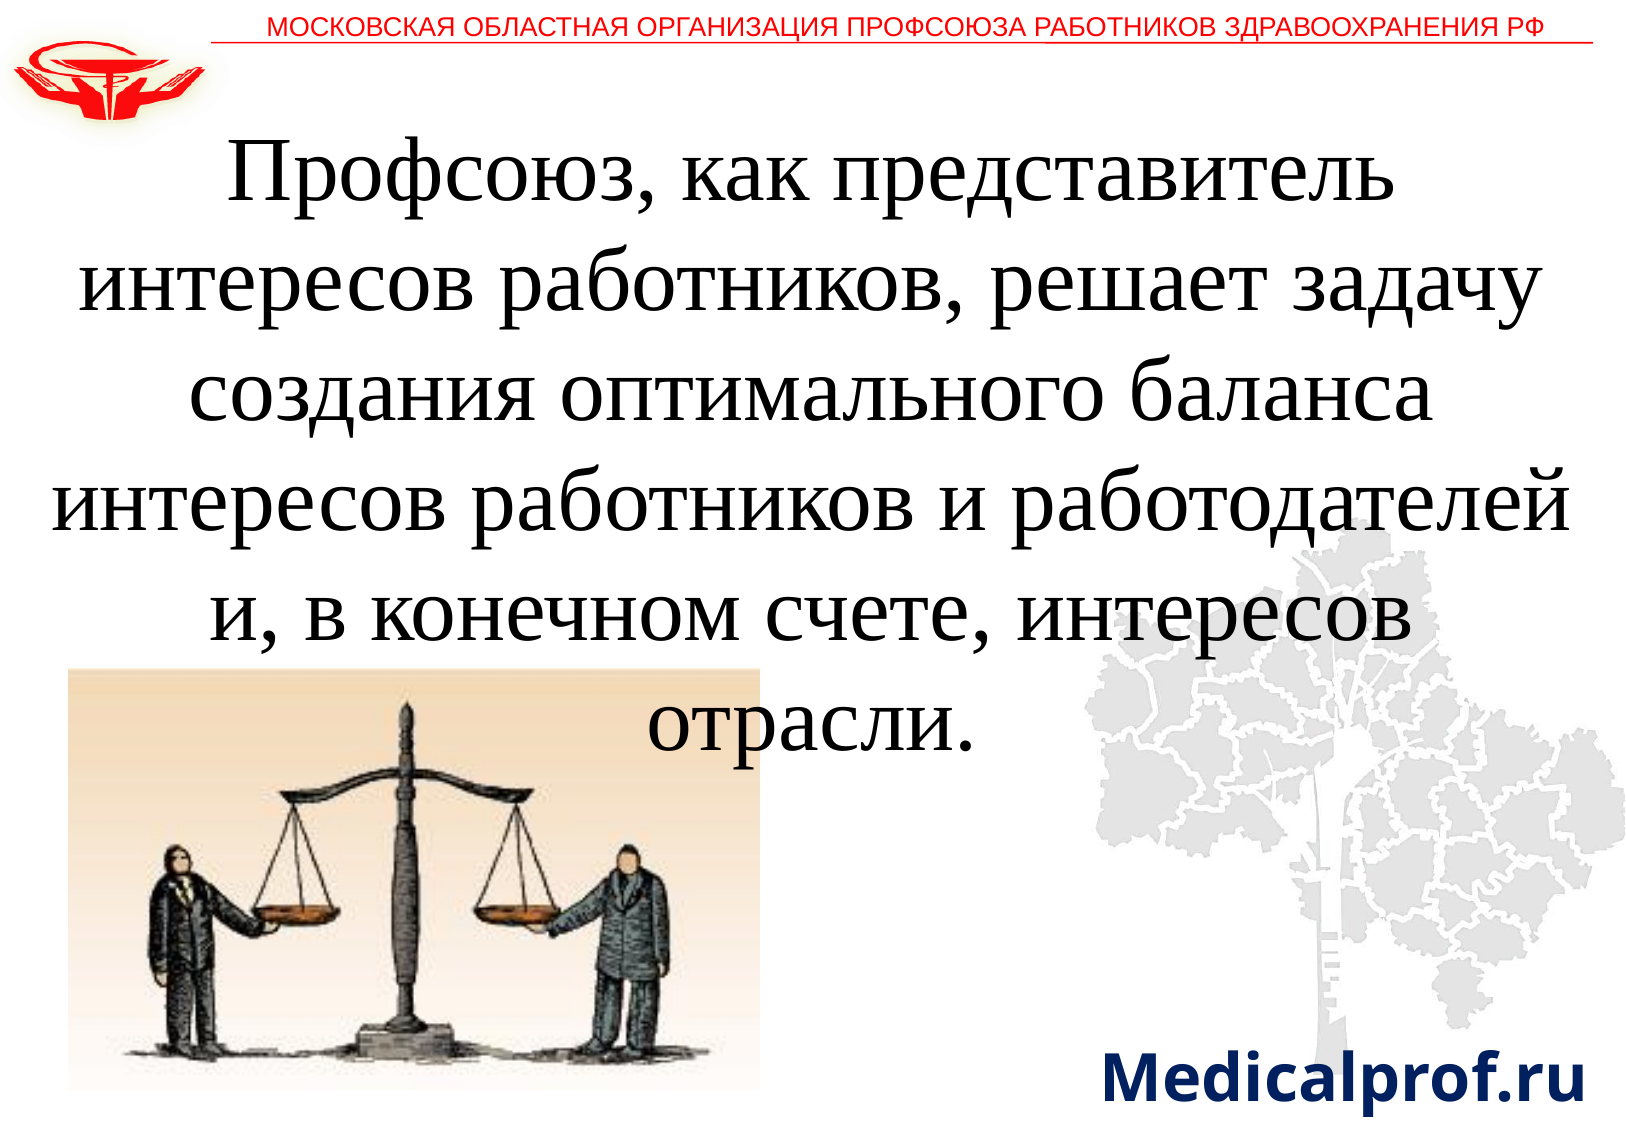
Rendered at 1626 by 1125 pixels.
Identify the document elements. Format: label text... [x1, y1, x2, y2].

picture [68, 668, 761, 1090]
picture [1083, 517, 1625, 1076]
text_box Профсоюз, как представитель интересов работников, решает задачу создания оптимального баланса интересов работников и работодателей и, в конечном счете, интересов отрасли. [32, 101, 1593, 950]
picture [0, 11, 237, 149]
text_box МОСКОВСКАЯ ОБЛАСТНАЯ ОРГАНИЗАЦИЯ ПРОФСОЮЗА РАБОТНИКОВ ЗДРАВООХРАНЕНИЯ РФ [185, 1, 1625, 49]
